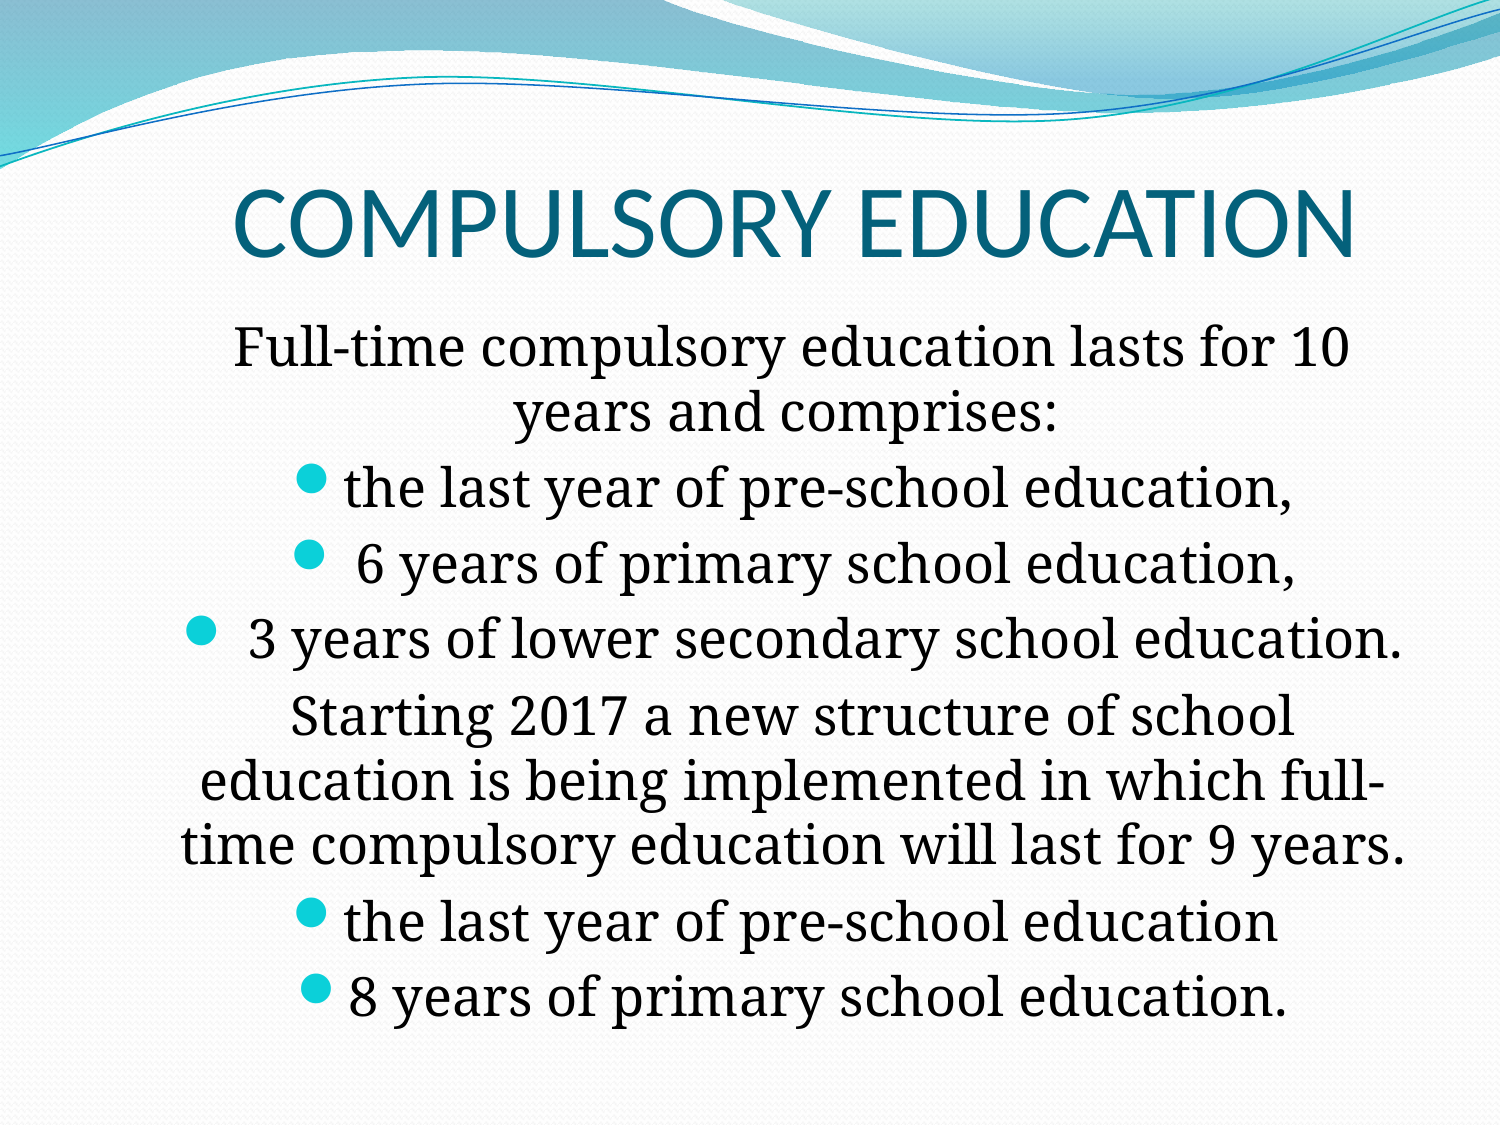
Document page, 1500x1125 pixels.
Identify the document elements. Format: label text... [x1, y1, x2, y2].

list Full-time compulsory education lasts for 10 years and comprises: the last year of pre-school education, 6 years of primary school education, 3 years of lower secondary school education. Starting 2017 a new structure of school education is being implemented in which full-time compulsory education will last for 9 years. the last year of pre-school education 8 years of primary school education. [161, 304, 1425, 1043]
title COMPULSORY EDUCATION [164, 58, 1428, 278]
